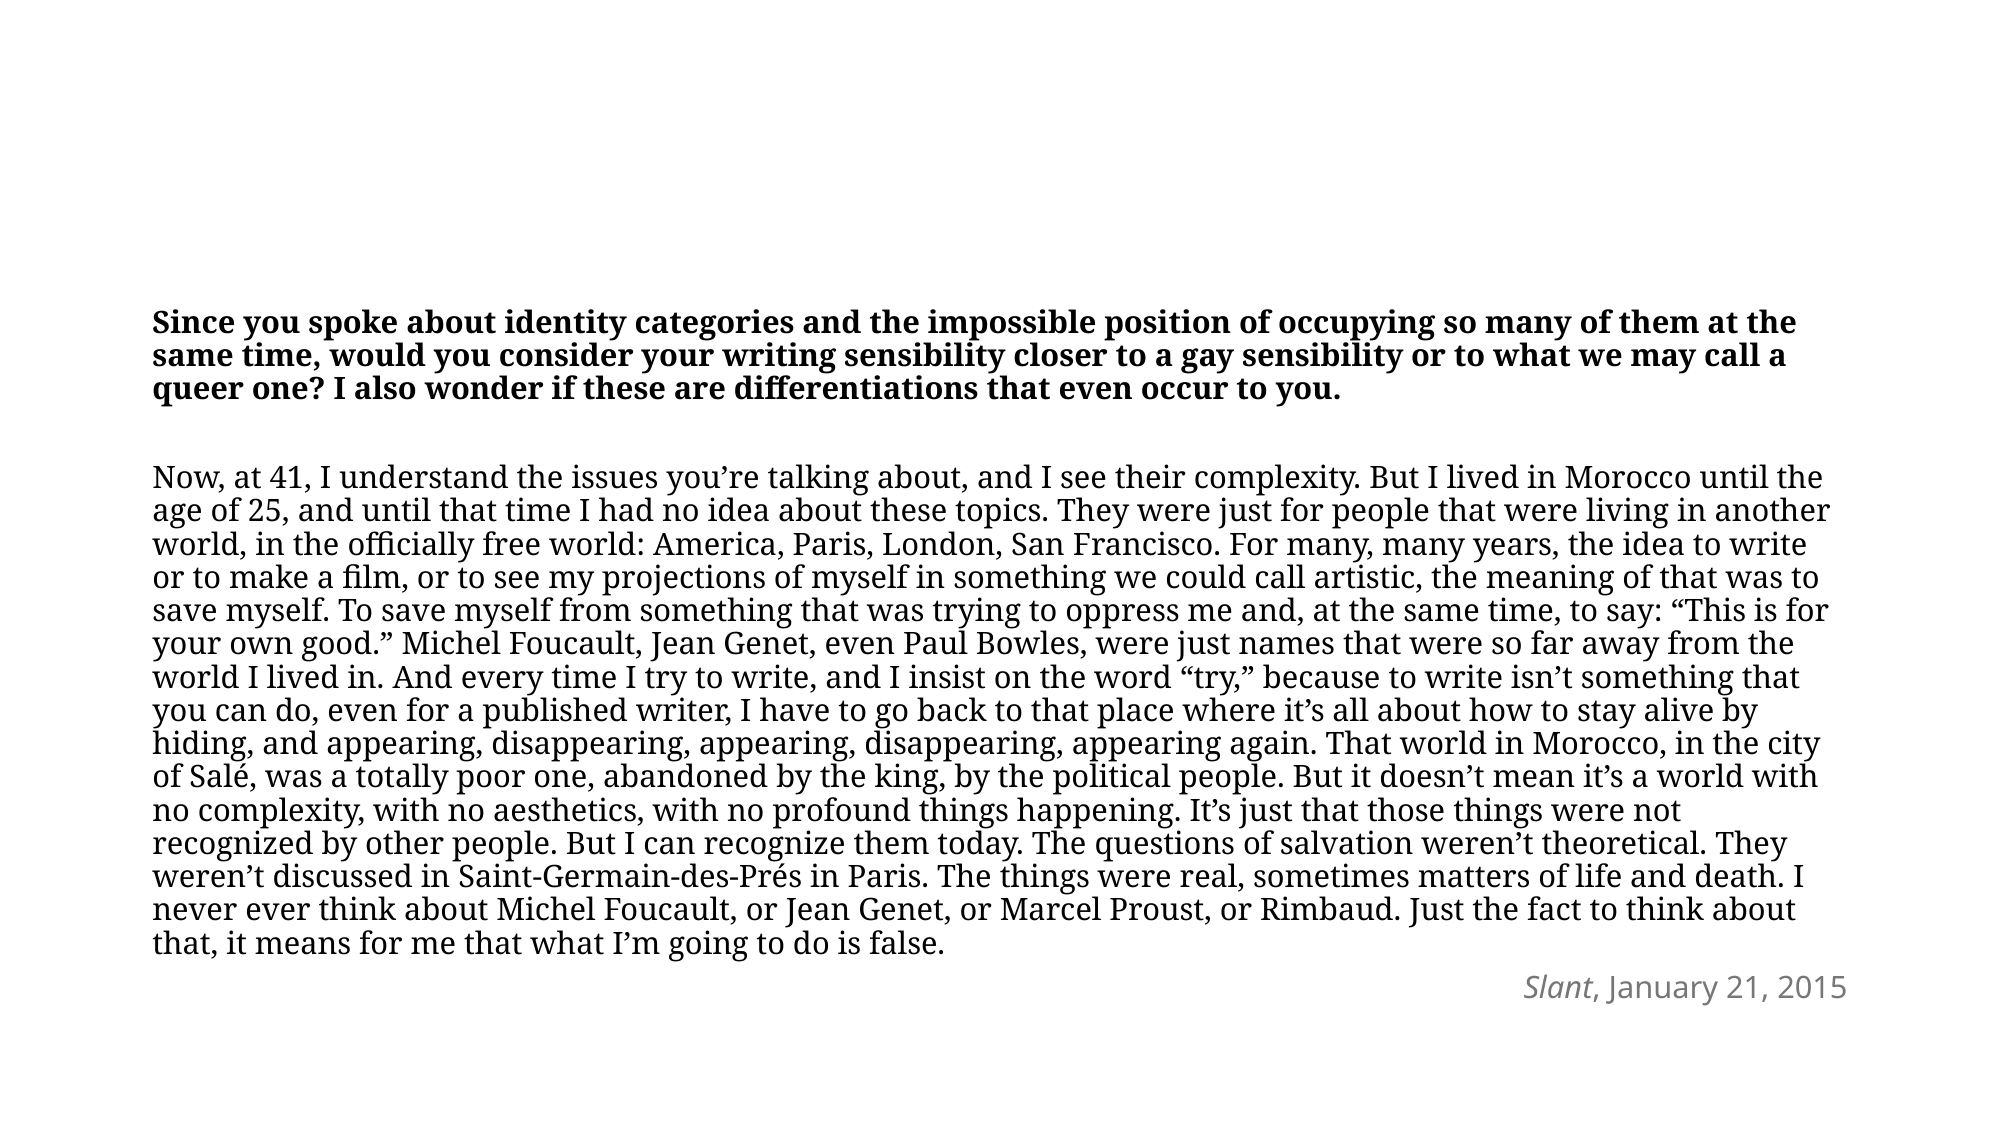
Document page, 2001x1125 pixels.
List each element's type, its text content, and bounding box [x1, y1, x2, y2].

list Since you spoke about identity categories and the impossible position of occupying so many of them at the same time, would you consider your writing sensibility closer to a gay sensibility or to what we may call a queer one? I also wonder if these are differentiations that even occur to you. Now, at 41, I understand the issues you’re talking about, and I see their complexity. But I lived in Morocco until the age of 25, and until that time I had no idea about these topics. They were just for people that were living in another world, in the officially free world: America, Paris, London, San Francisco. For many, many years, the idea to write or to make a film, or to see my projections of myself in something we could call artistic, the meaning of that was to save myself. To save myself from something that was trying to oppress me and, at the same time, to say: “This is for your own good.” Michel Foucault, Jean Genet, even Paul Bowles, were just names that were so far away from the world I lived in. And every time I try to write, and I insist on the word “try,” because to write isn’t something that you can do, even for a published writer, I have to go back to that place where it’s all about how to stay alive by hiding, and appearing, disappearing, appearing, disappearing, appearing again. That world in Morocco, in the city of Salé, was a totally poor one, abandoned by the king, by the political people. But it doesn’t mean it’s a world with no complexity, with no aesthetics, with no profound things happening. It’s just that those things were not recognized by other people. But I can recognize them today. The questions of salvation weren’t theoretical. They weren’t discussed in Saint-Germain-des-Prés in Paris. The things were real, sometimes matters of life and death. I never ever think about Michel Foucault, or Jean Genet, or Marcel Proust, or Rimbaud. Just the fact to think about that, it means for me that what I’m going to do is false. Slant, January 21, 2015 [137, 299, 1863, 1014]
